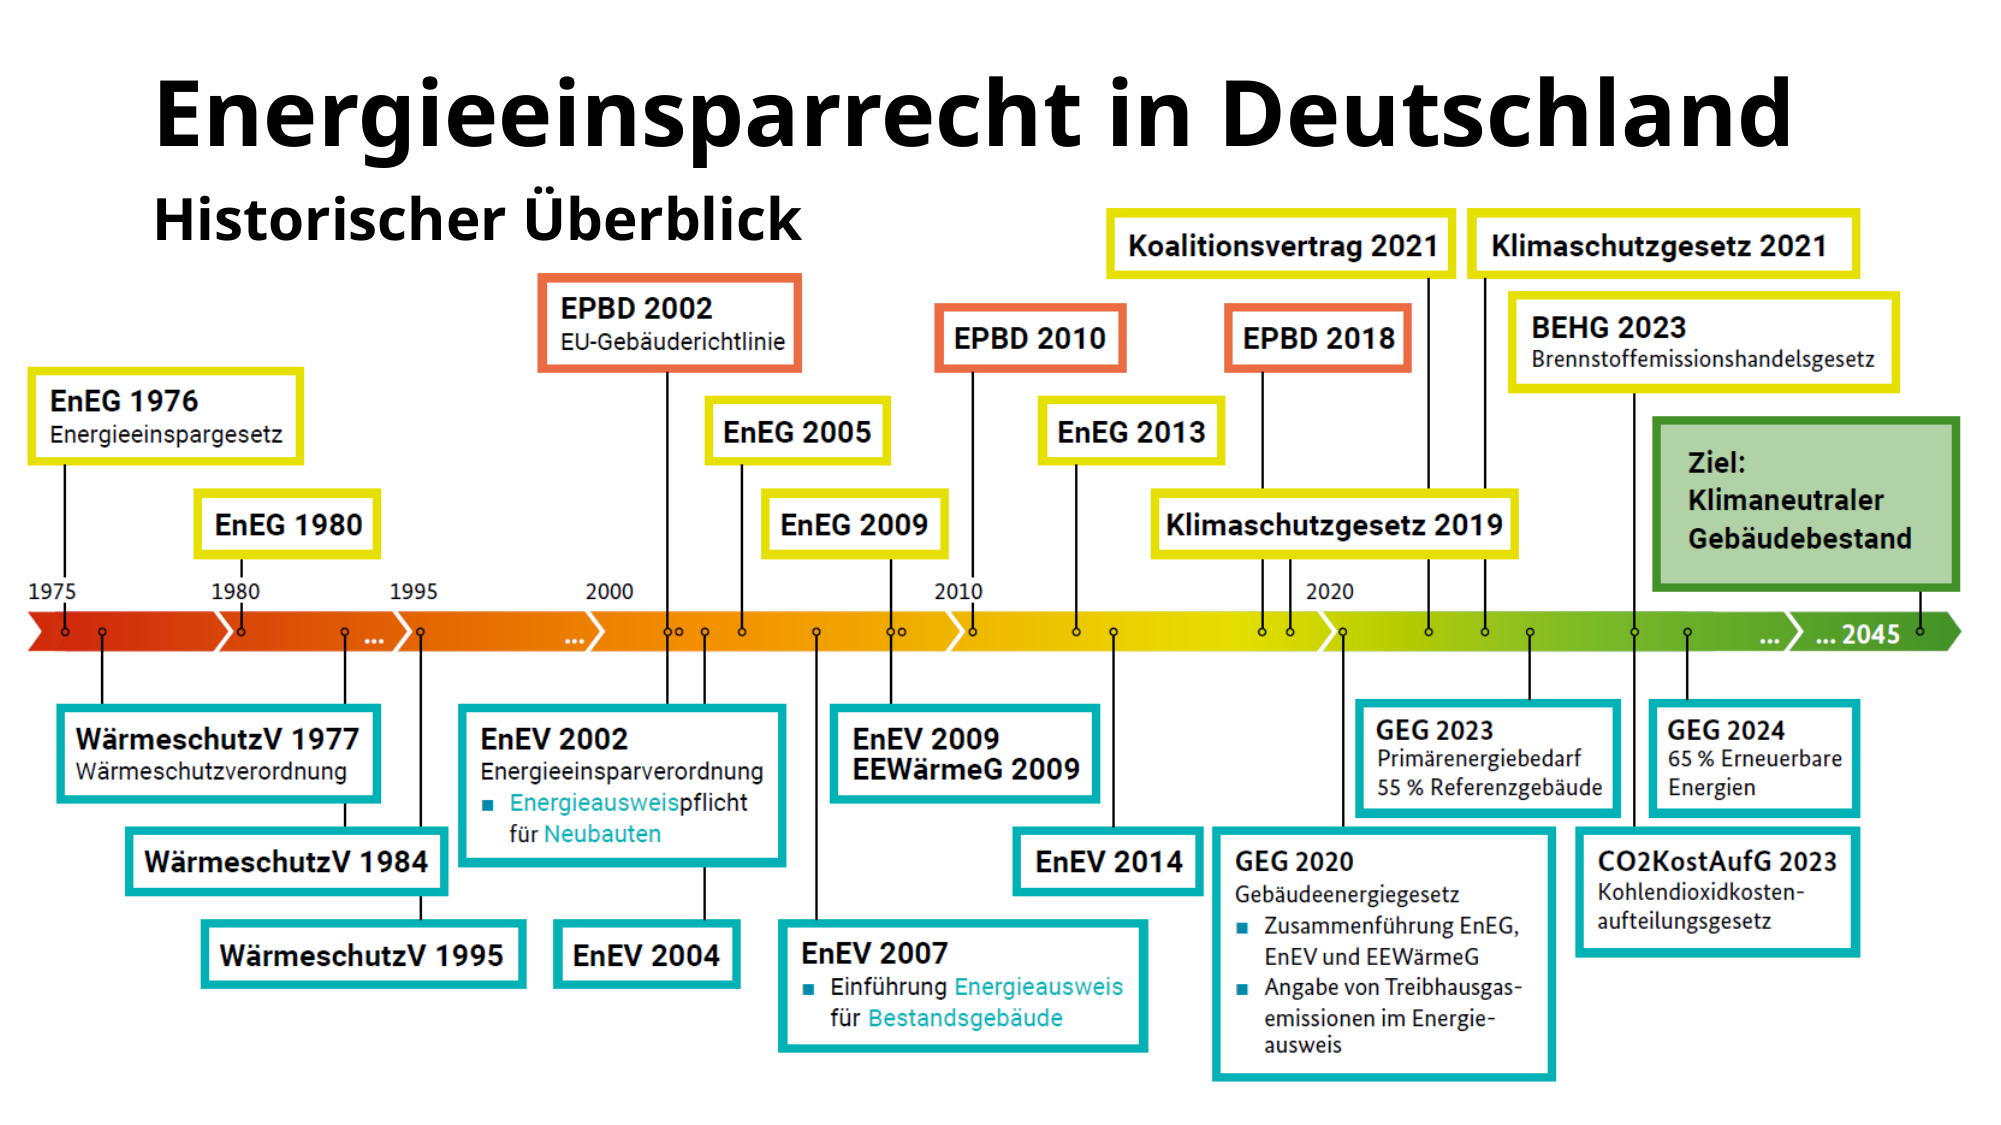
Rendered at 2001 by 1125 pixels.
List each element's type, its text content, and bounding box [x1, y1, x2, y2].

picture [0, 160, 2000, 1125]
title Energieeinsparrecht in Deutschland [137, 59, 1863, 160]
